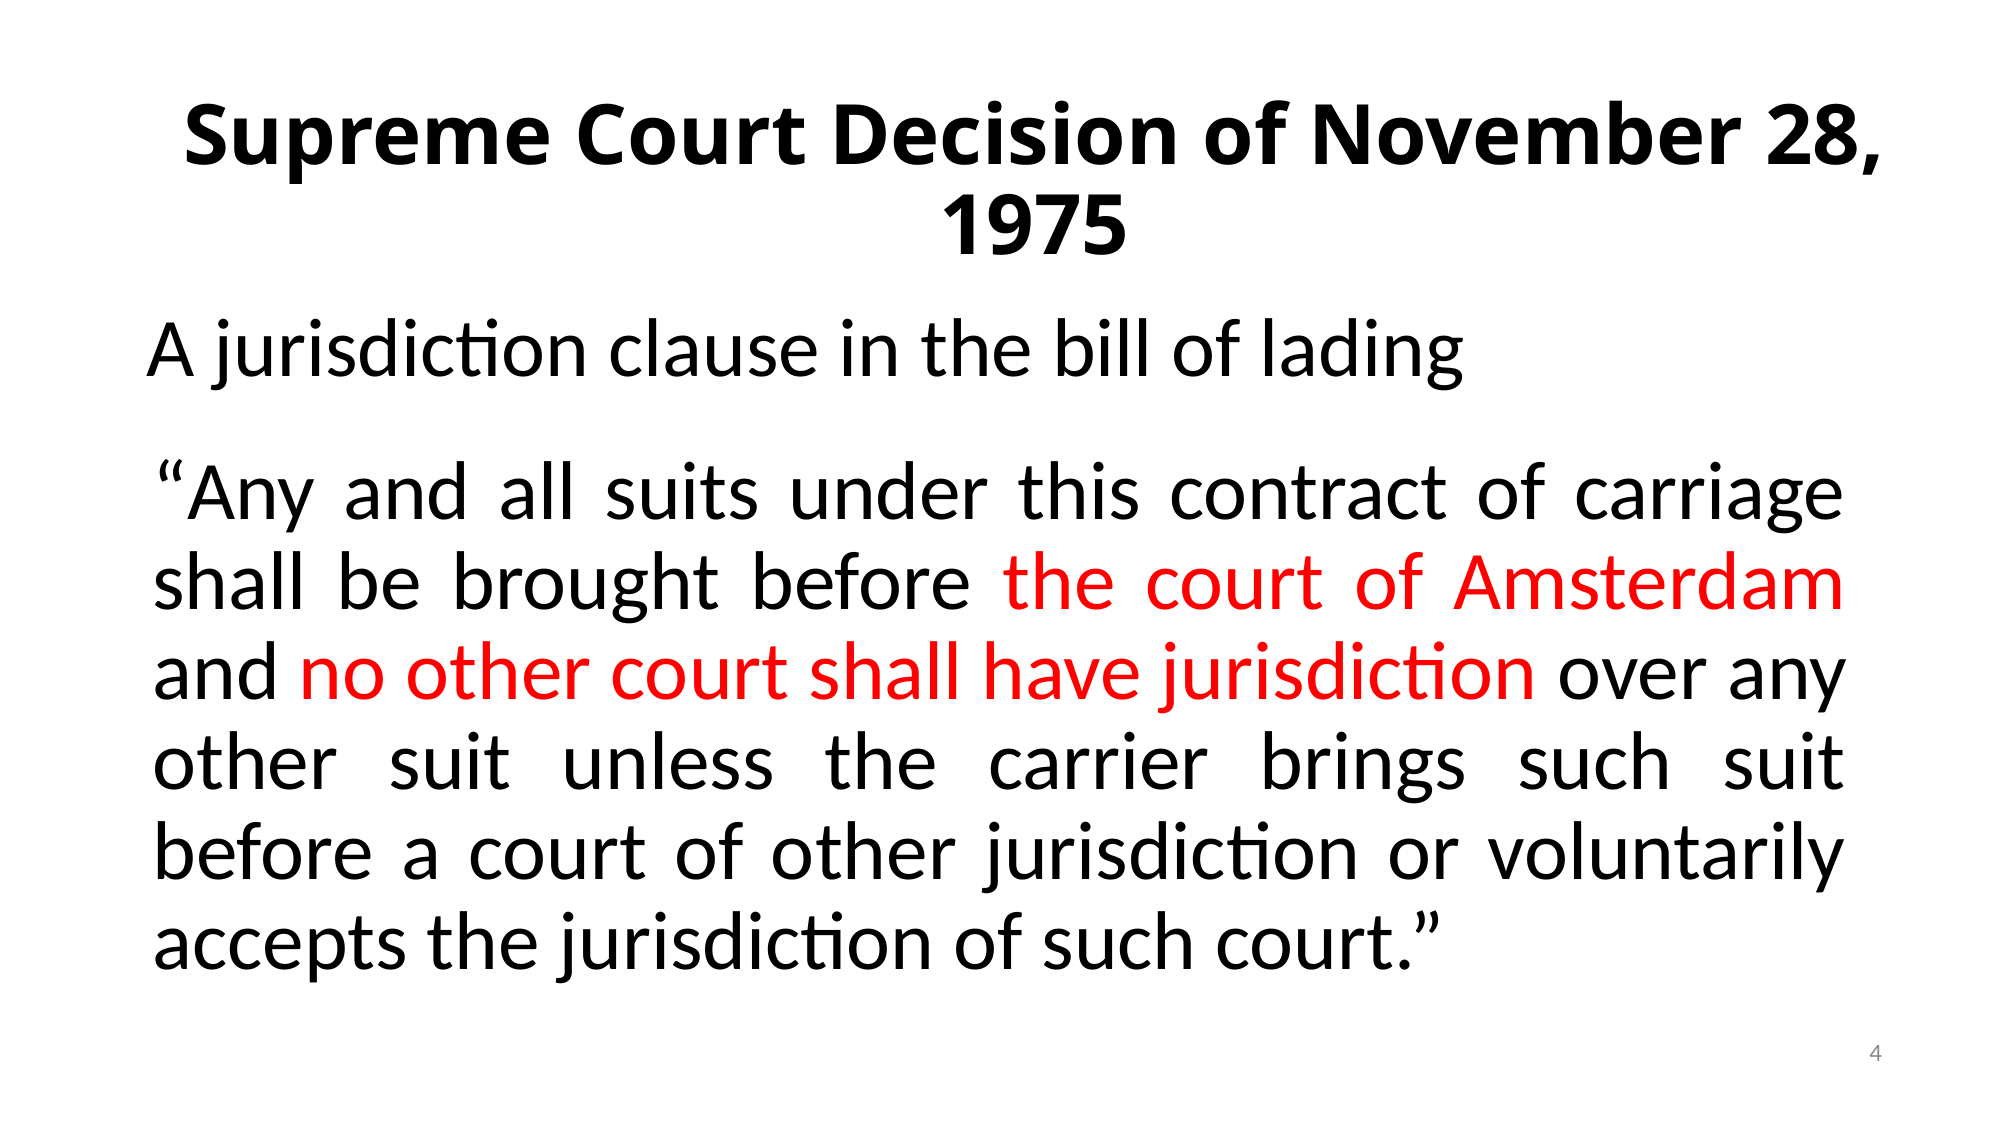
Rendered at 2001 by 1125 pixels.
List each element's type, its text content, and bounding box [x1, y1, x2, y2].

text_box A jurisdiction clause in the bill of lading [131, 285, 1481, 401]
title Supreme Court Decision of November 28, 1975 [125, 74, 1943, 292]
slide_number 4 [1447, 1021, 1898, 1082]
list “Any and all suits under this contract of carriage shall be brought before the court of Amsterdam and no other court shall have jurisdiction over any other suit unless the carrier brings such suit before a court of other jurisdiction or voluntarily accepts the jurisdiction of such court.” [137, 440, 1863, 1014]
